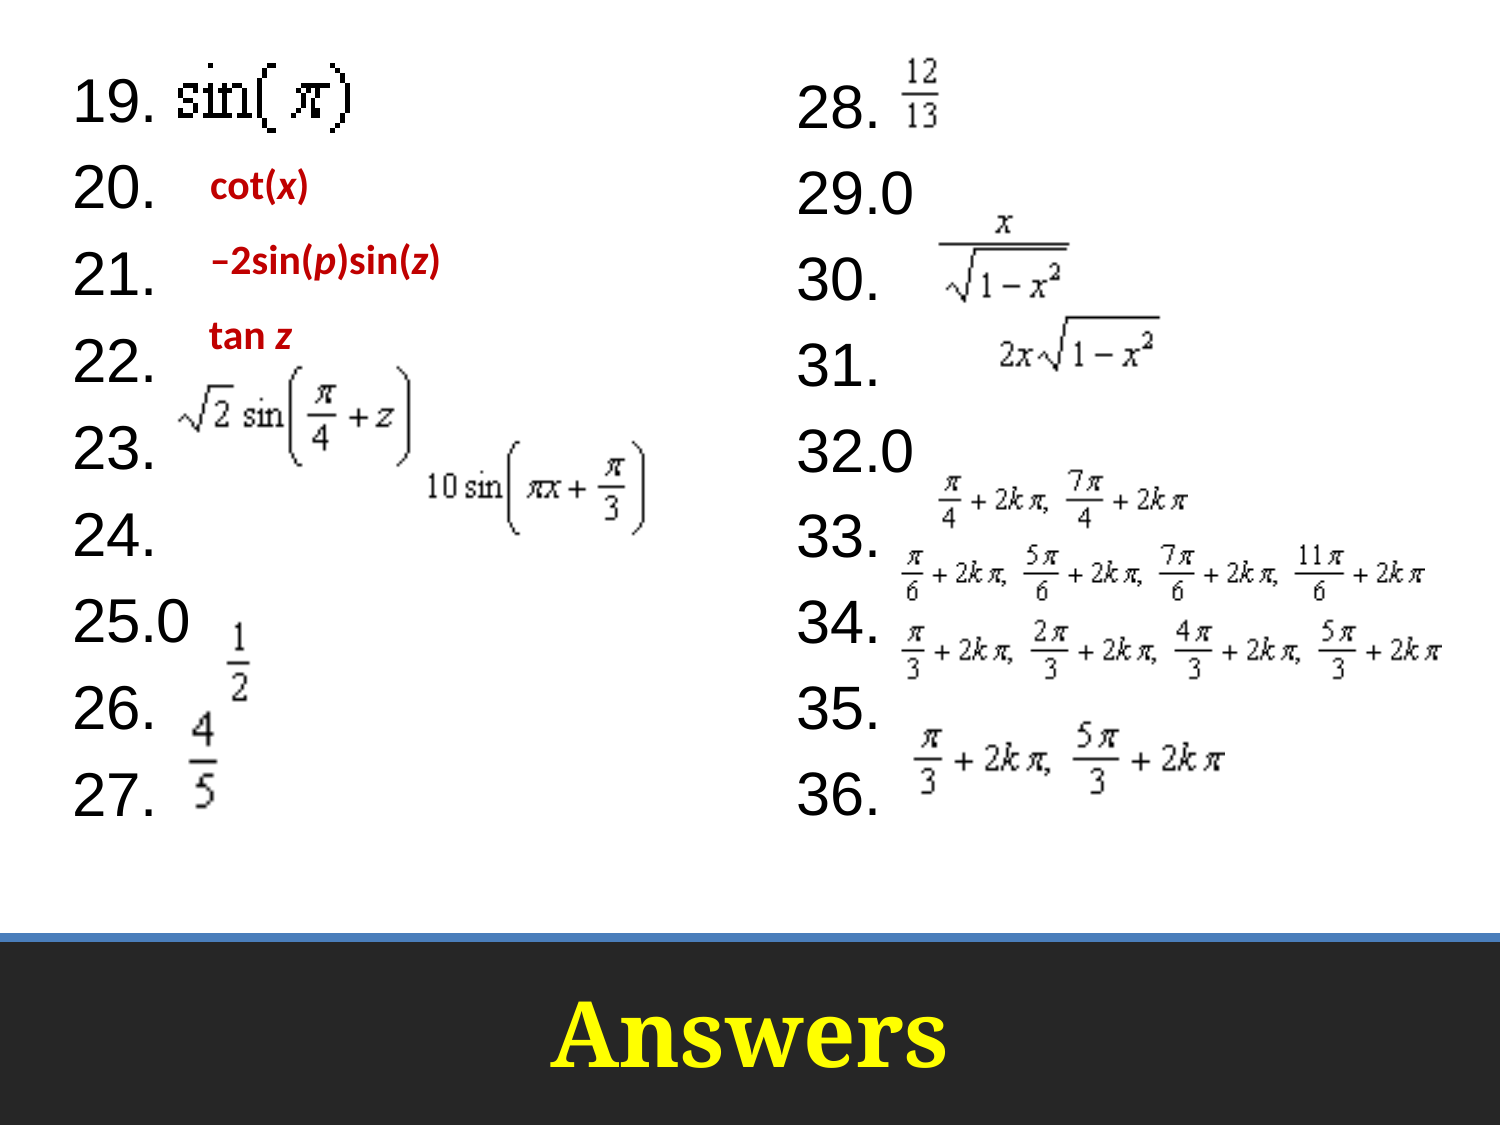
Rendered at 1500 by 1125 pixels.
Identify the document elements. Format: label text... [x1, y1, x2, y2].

picture [187, 612, 256, 823]
list 0 0 [762, 52, 1463, 838]
picture [899, 49, 944, 138]
title Answers [75, 937, 1425, 1125]
picture [937, 199, 1163, 377]
text_box tan z [194, 299, 307, 360]
picture [424, 437, 651, 543]
picture [899, 462, 1426, 609]
text_box cot(x) [195, 149, 325, 215]
picture [174, 49, 360, 138]
picture [174, 362, 416, 476]
text_box –2sin(p)sin(z) [194, 224, 457, 290]
picture [912, 712, 1226, 805]
list 0 [37, 52, 738, 838]
picture [899, 612, 1442, 688]
